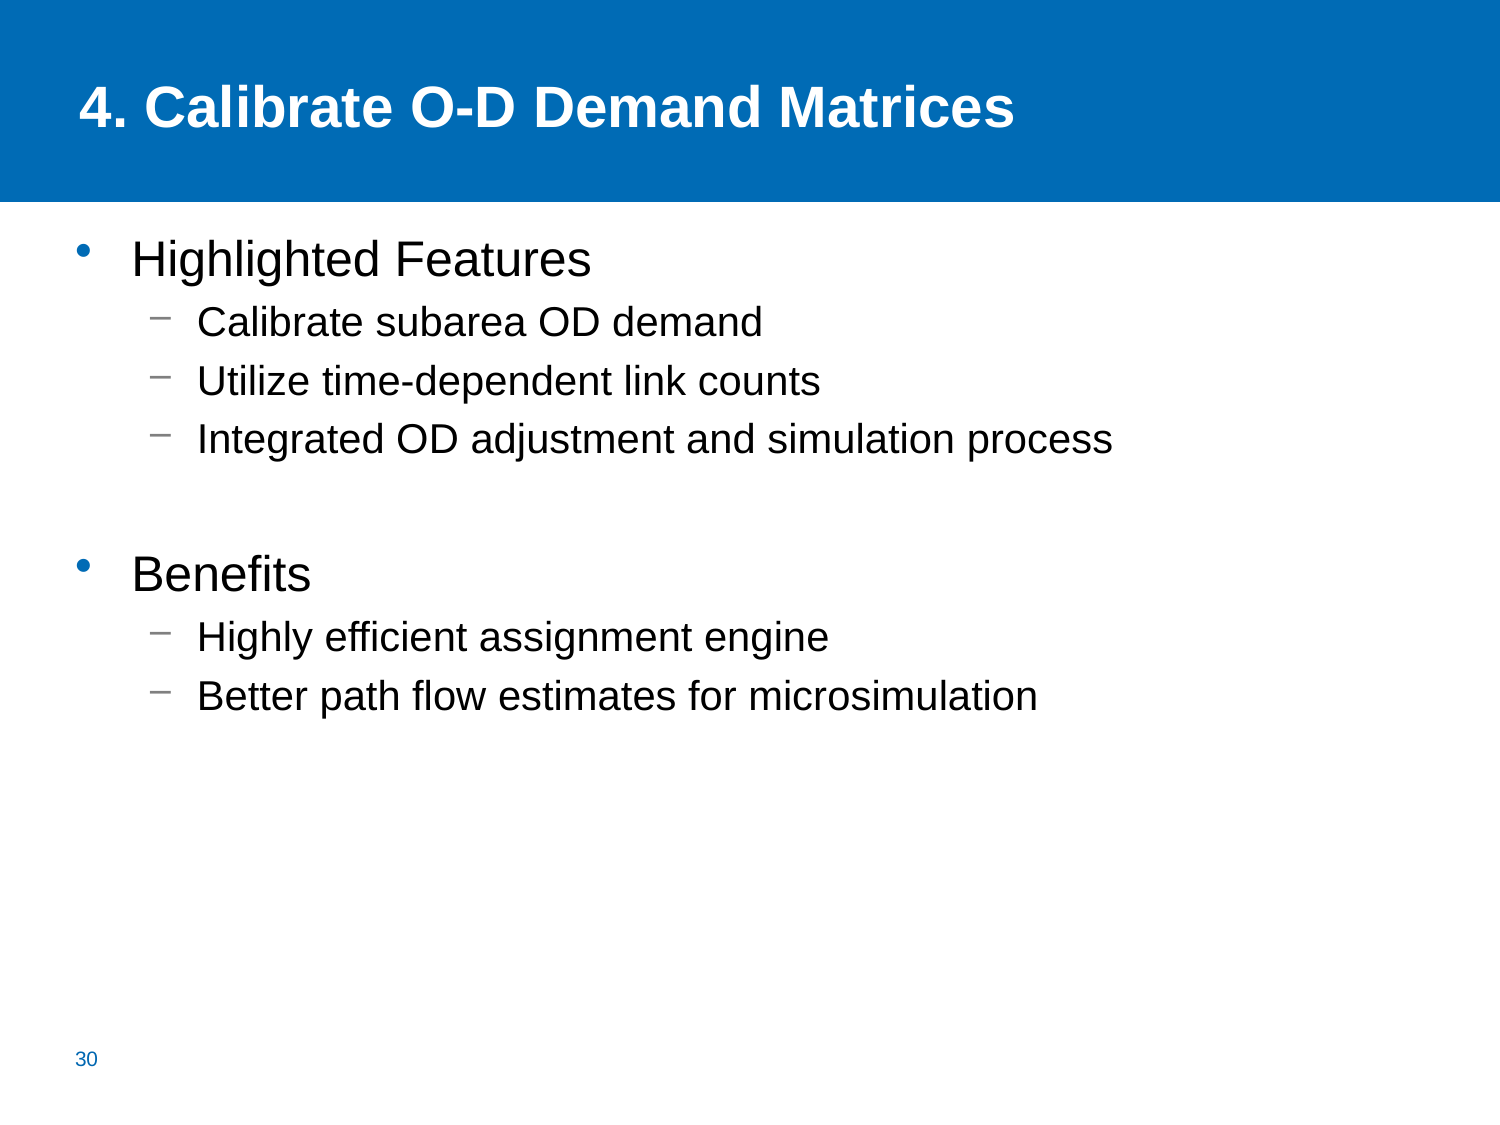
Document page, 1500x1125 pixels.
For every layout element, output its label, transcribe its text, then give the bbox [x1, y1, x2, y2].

list Highlighted Features Calibrate subarea OD demand Utilize time-dependent link counts Integrated OD adjustment and simulation process Benefits Highly efficient assignment engine Better path flow estimates for microsimulation [74, 226, 1426, 949]
title 4. Calibrate O-D Demand Matrices [79, 24, 1468, 177]
slide_number 30 [74, 1045, 134, 1099]
